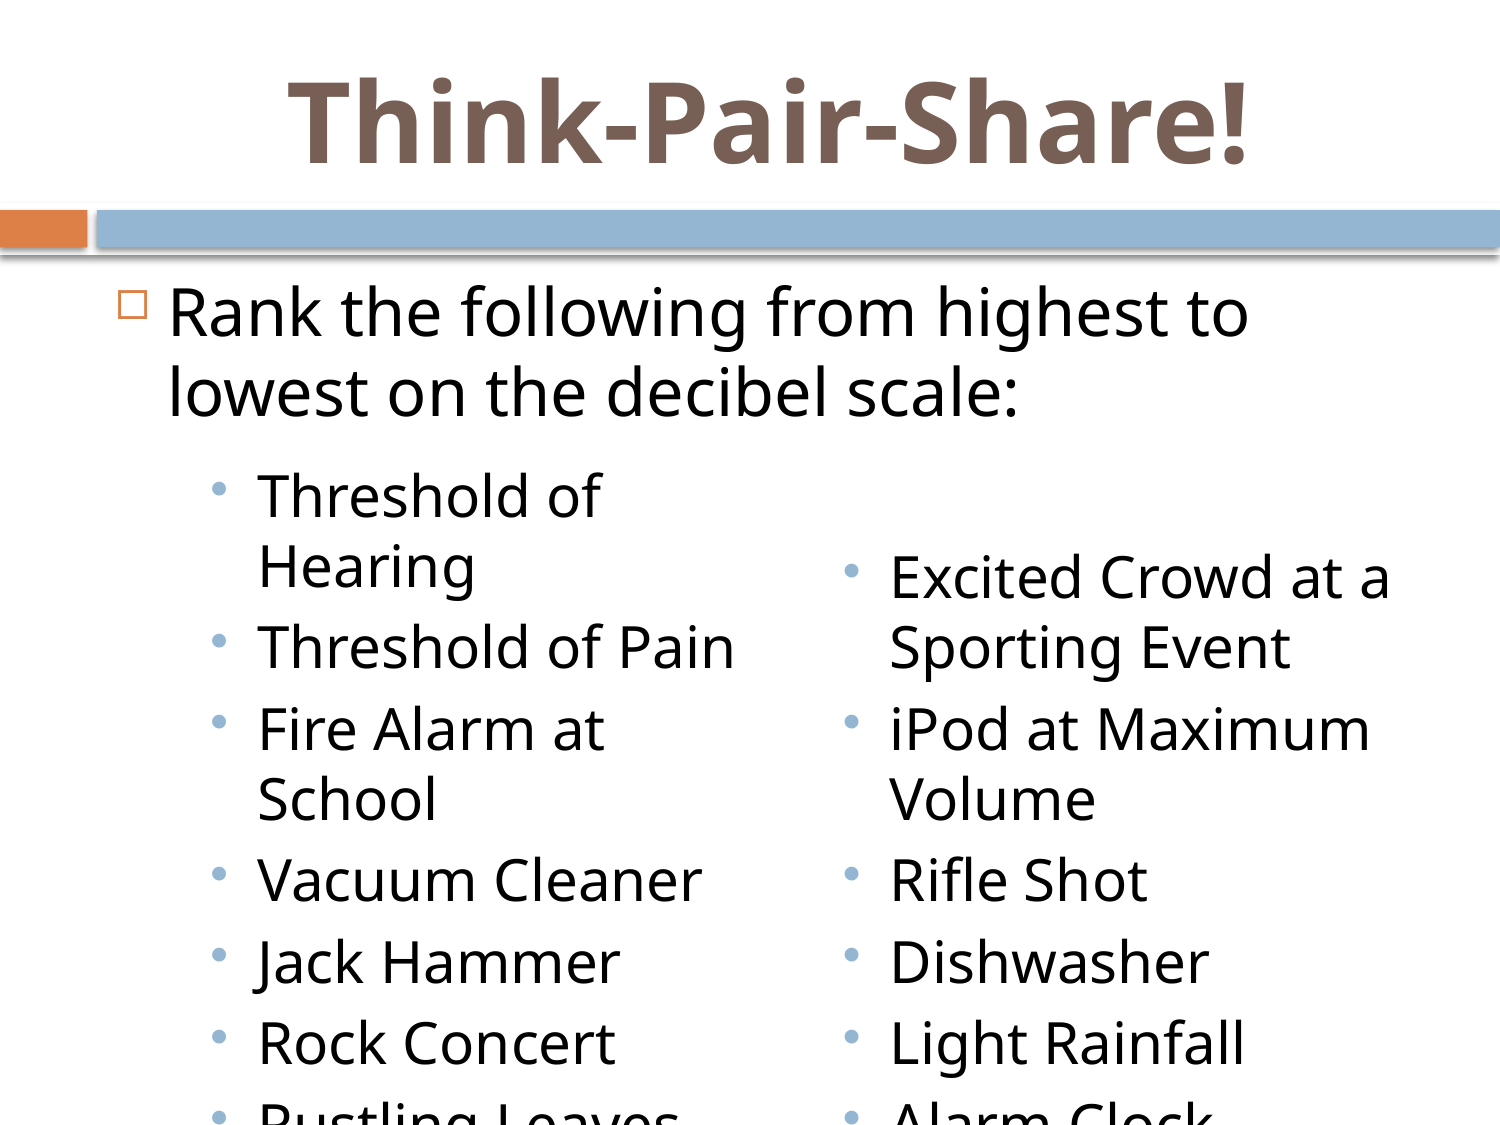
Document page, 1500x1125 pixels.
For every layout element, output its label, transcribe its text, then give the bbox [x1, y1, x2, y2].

list Rank the following from highest to lowest on the decibel scale: [99, 262, 1400, 413]
list Threshold of Hearing Threshold of Pain Fire Alarm at School Vacuum Cleaner Jack Hammer Rock Concert Rustling Leaves Excited Crowd at a Sporting Event iPod at Maximum Volume Rifle Shot Dishwasher Light Rainfall Alarm Clock [137, 451, 1433, 1050]
title Think-Pair-Share! [99, 37, 1438, 200]
